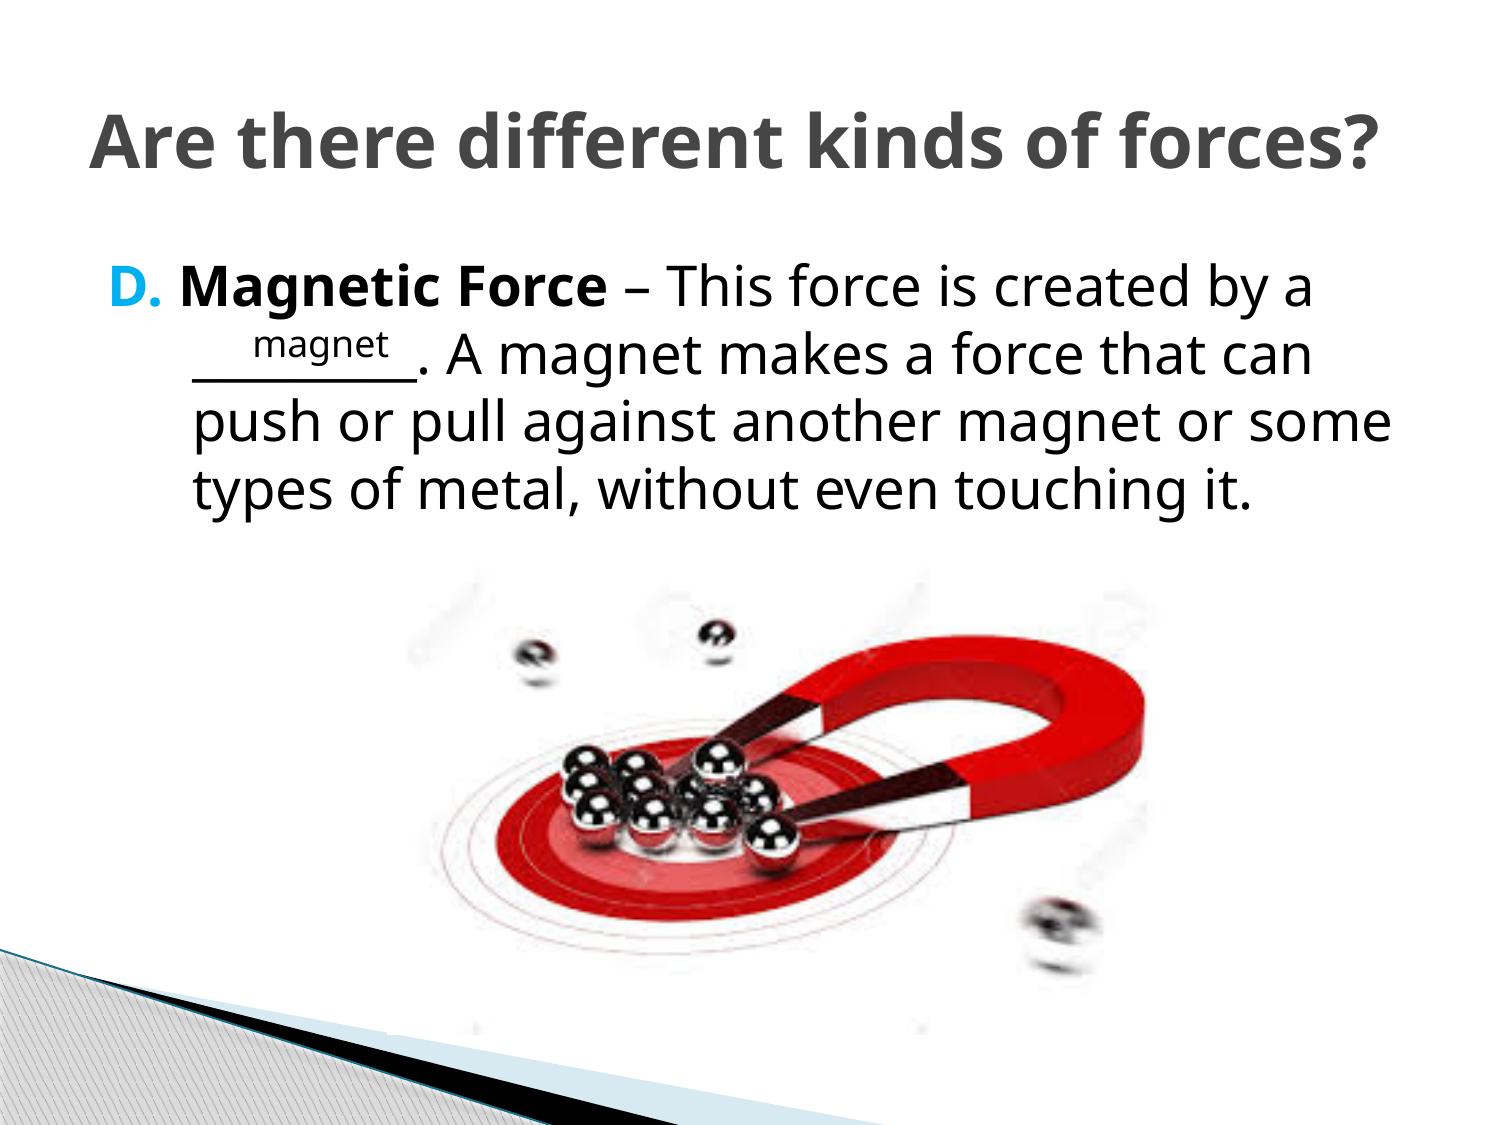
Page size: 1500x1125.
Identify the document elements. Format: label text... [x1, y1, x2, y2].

list D. Magnetic Force – This force is created by a _________. A magnet makes a force that can push or pull against another magnet or some types of metal, without even touching it. [75, 243, 1463, 563]
text_box magnet [237, 312, 438, 373]
picture [387, 562, 1176, 1036]
title Are there different kinds of forces? [75, 45, 1425, 233]
